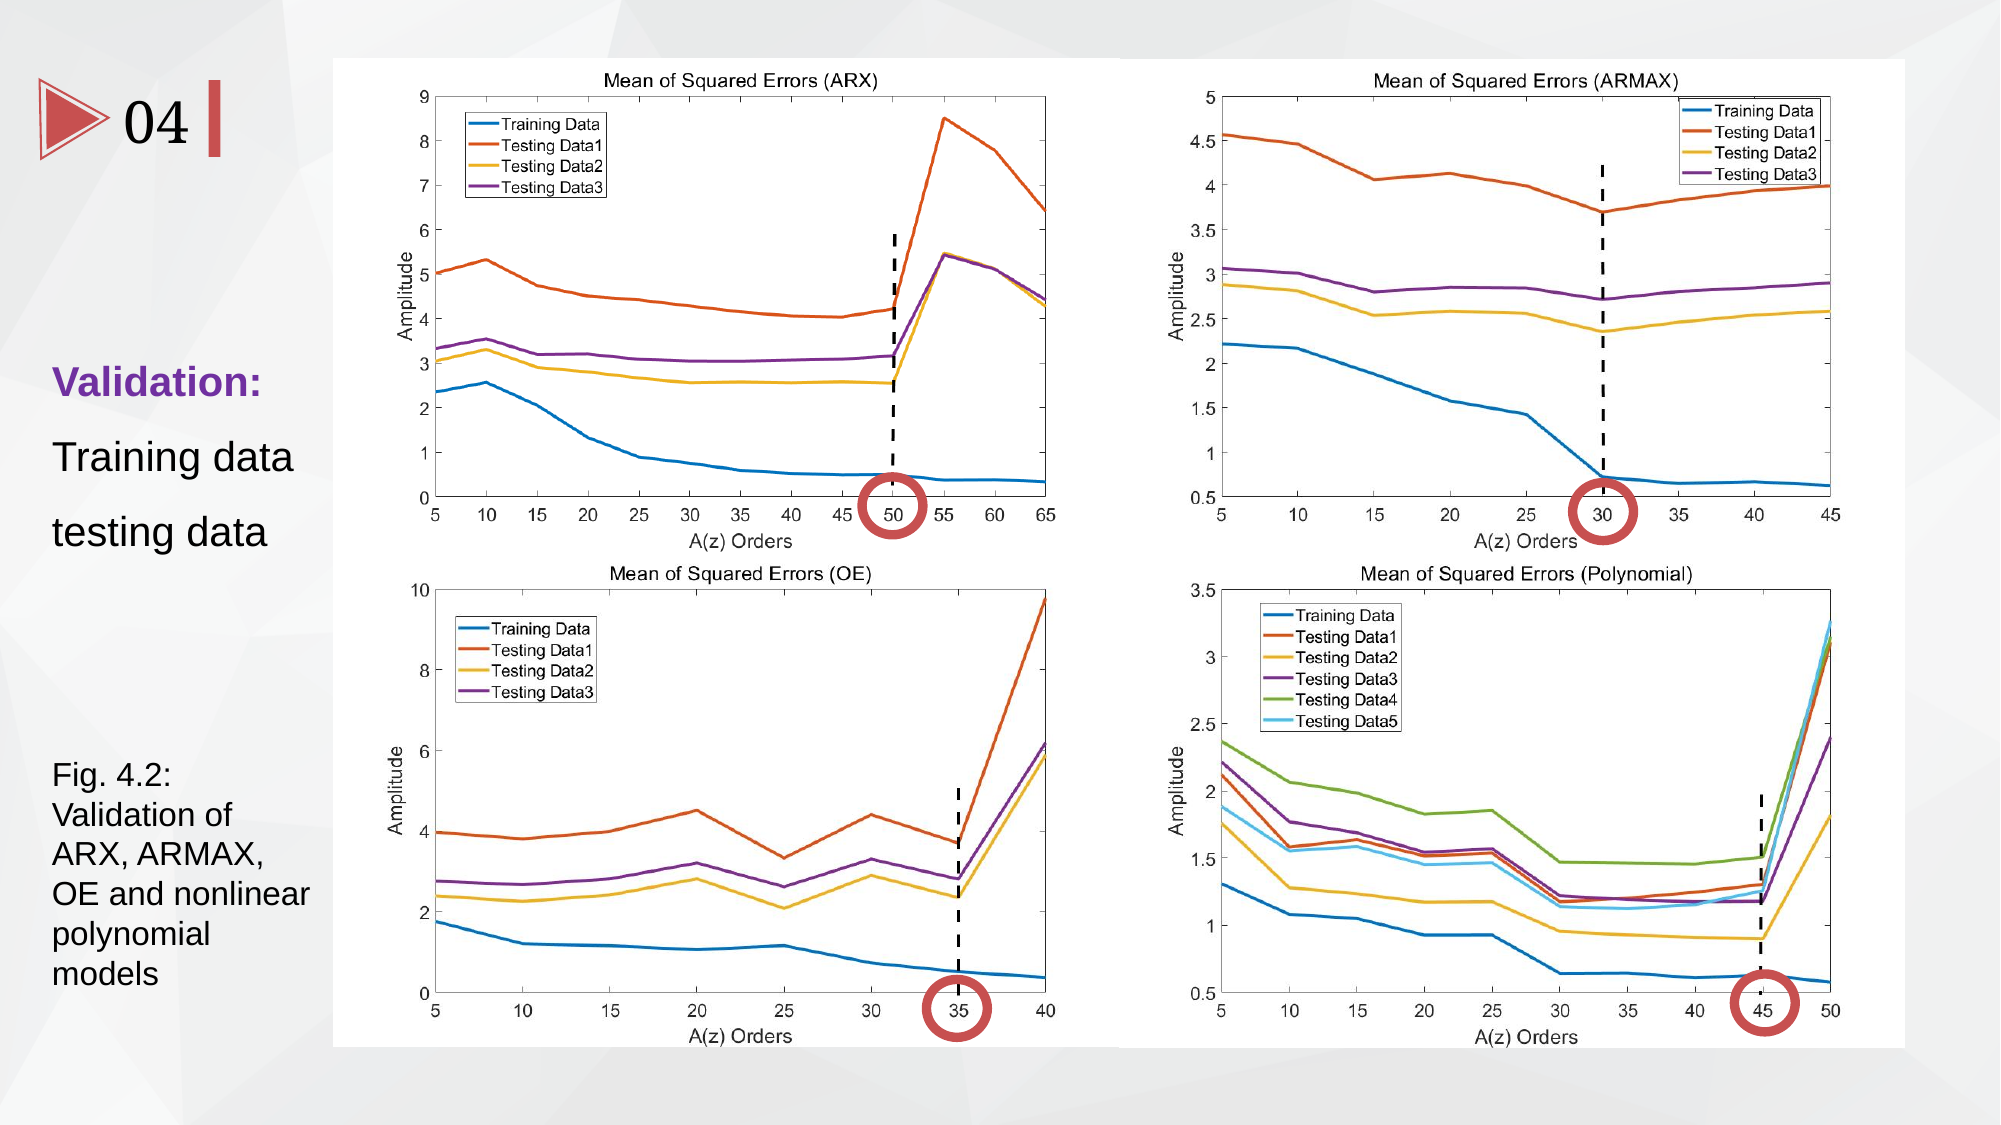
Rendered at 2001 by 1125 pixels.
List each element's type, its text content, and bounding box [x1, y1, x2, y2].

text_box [24, 71, 120, 165]
text_box 04 [124, 77, 221, 163]
text_box Validation: Training data testing data [37, 321, 328, 612]
picture [0, 0, 2000, 1125]
text_box Fig. 4.2: Validation of ARX, ARMAX, OE and nonlinear polynomial models [37, 745, 328, 1000]
